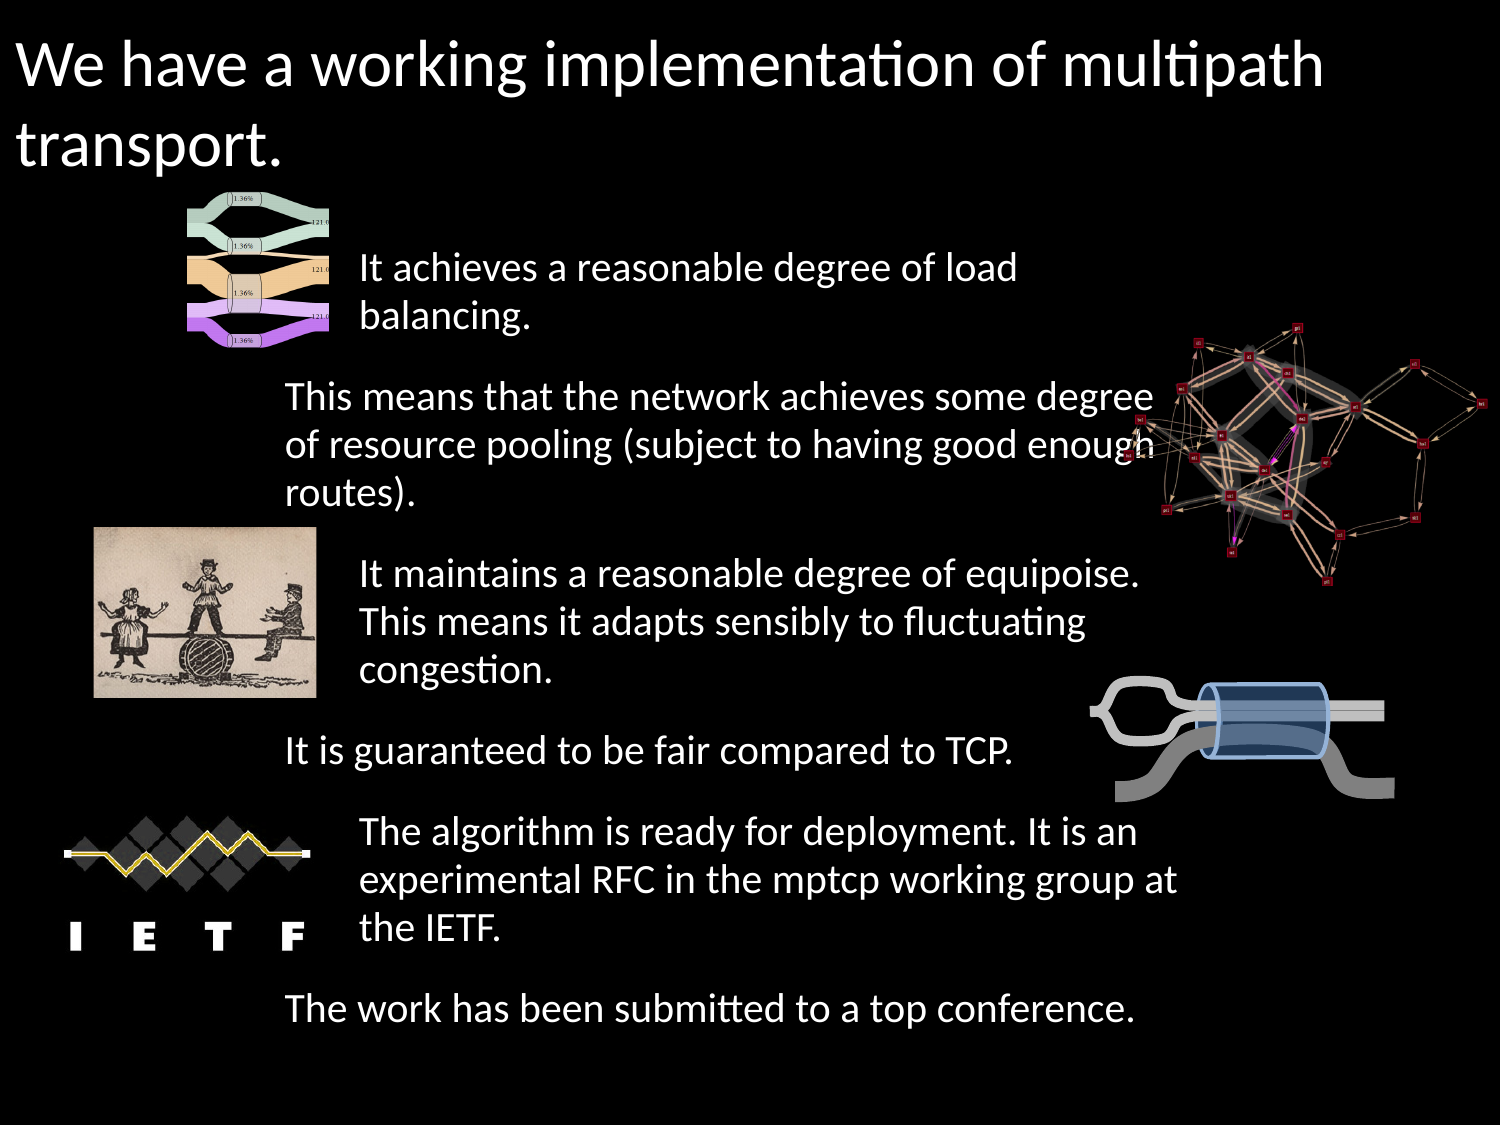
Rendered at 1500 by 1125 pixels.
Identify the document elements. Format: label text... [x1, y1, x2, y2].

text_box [1089, 679, 1395, 793]
title We have a working implementation of multipath transport. [0, 0, 1500, 200]
list It achieves a reasonable degree of load balancing. This means that the network achieves some degree of resource pooling (subject to having good enough routes). It maintains a reasonable degree of equipoise. This means it adapts sensibly to fluctuating congestion. It is guaranteed to be fair compared to TCP. The algorithm is ready for deployment. It is an experimental RFC in the mptcp working group at the IETF. The work has been submitted to a top conference. [269, 234, 1196, 1102]
picture [187, 175, 329, 364]
picture [1118, 316, 1500, 587]
picture [58, 808, 317, 964]
picture [93, 527, 317, 698]
